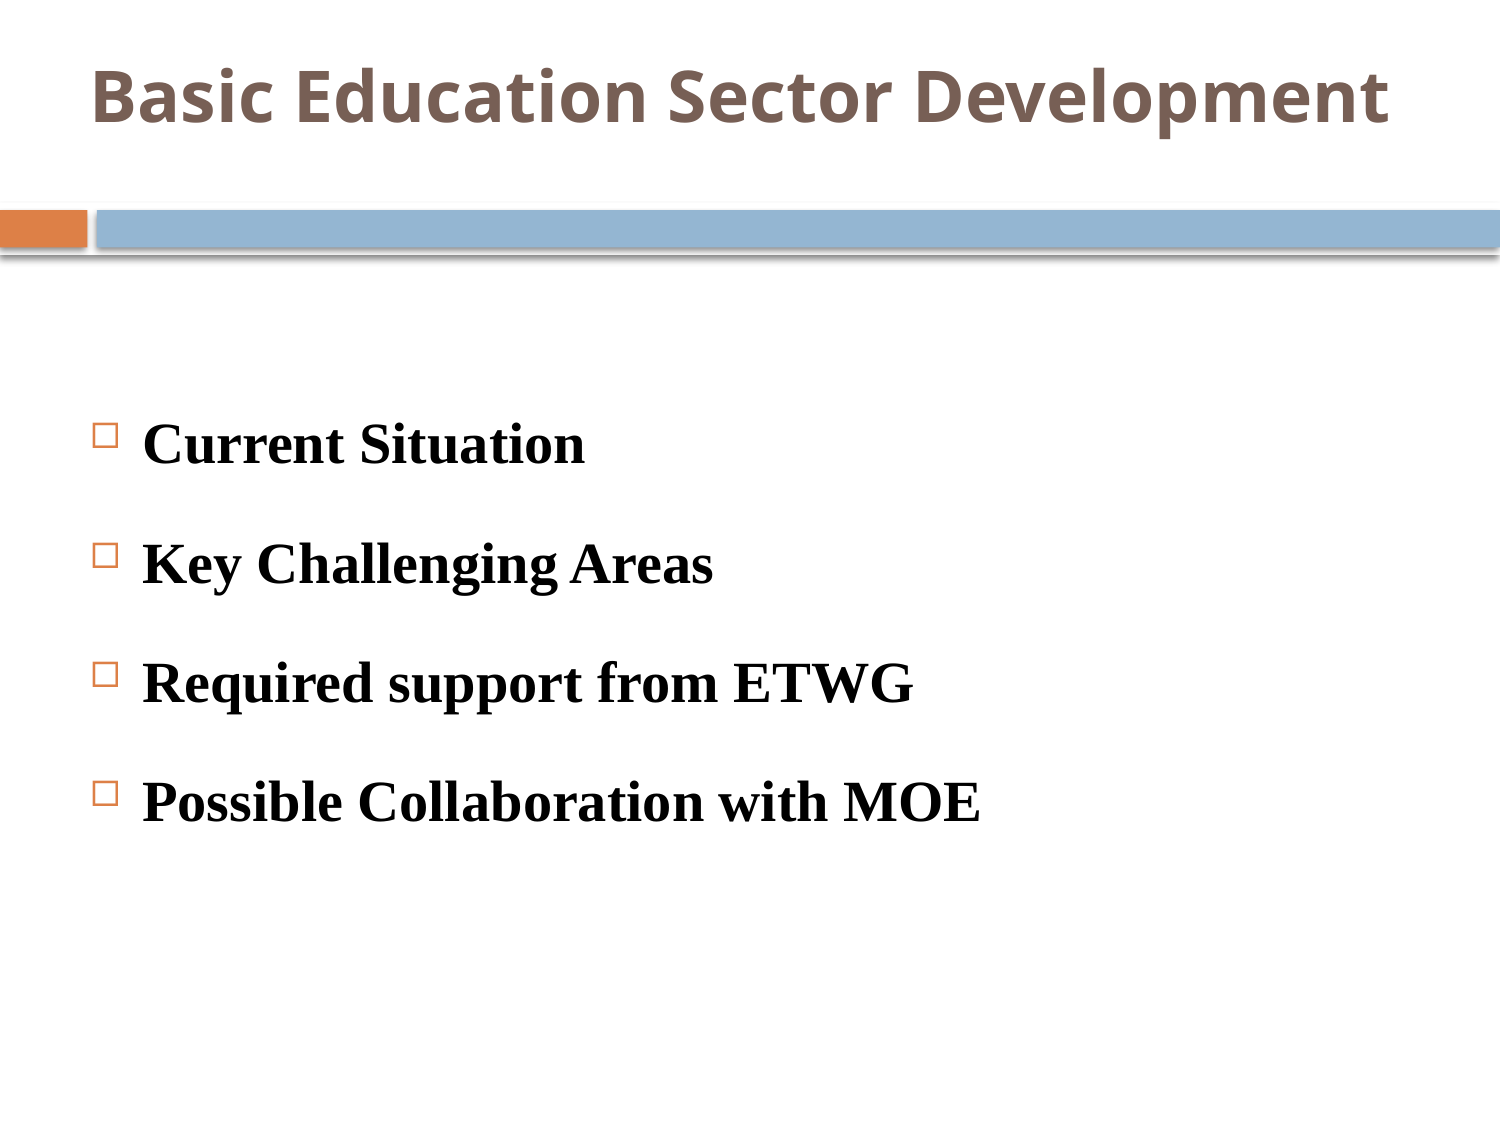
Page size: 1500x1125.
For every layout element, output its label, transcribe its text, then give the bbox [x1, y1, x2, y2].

title Basic Education Sector Development [75, 0, 1425, 188]
list Current Situation Key Challenging Areas Required support from ETWG Possible Collaboration with MOE [75, 363, 1425, 915]
